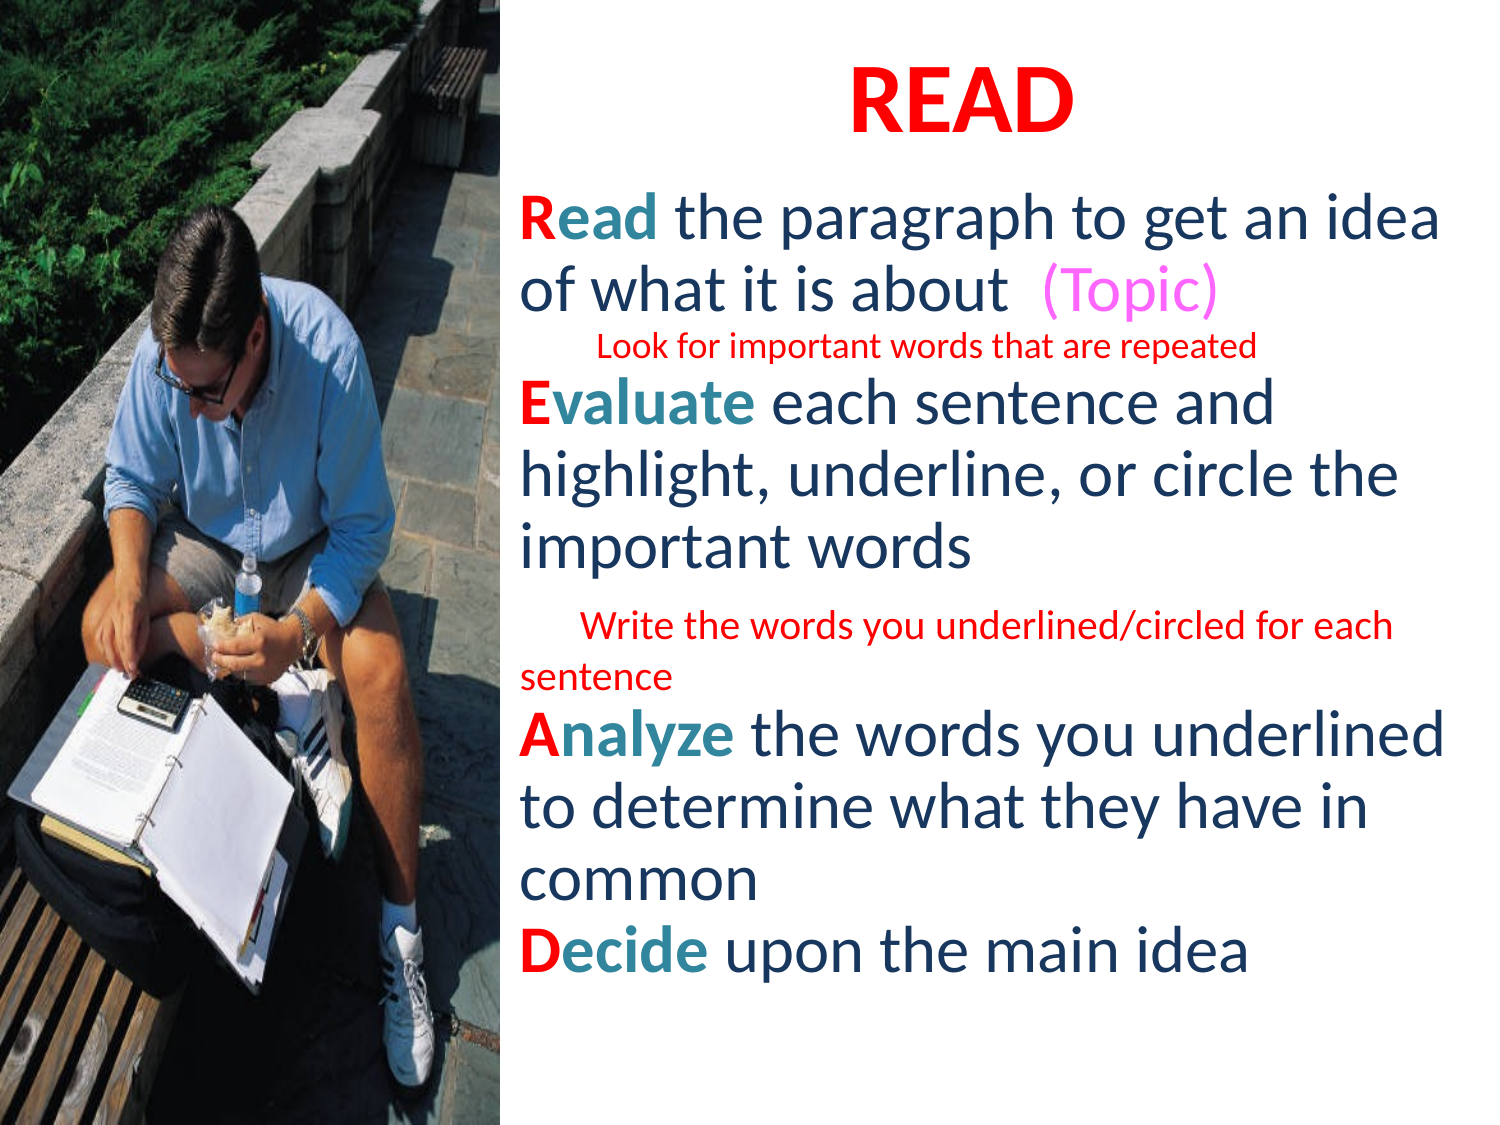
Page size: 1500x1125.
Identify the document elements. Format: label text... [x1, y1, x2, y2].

text_box Read the paragraph to get an idea of what it is about (Topic) Look for important words that are repeated Evaluate each sentence and highlight, underline, or circle the important words Write the words you underlined/circled for each sentence Analyze the words you underlined to determine what they have in common Decide upon the main idea [512, 174, 1500, 995]
text_box READ [587, 24, 1338, 160]
picture [0, 0, 501, 1125]
